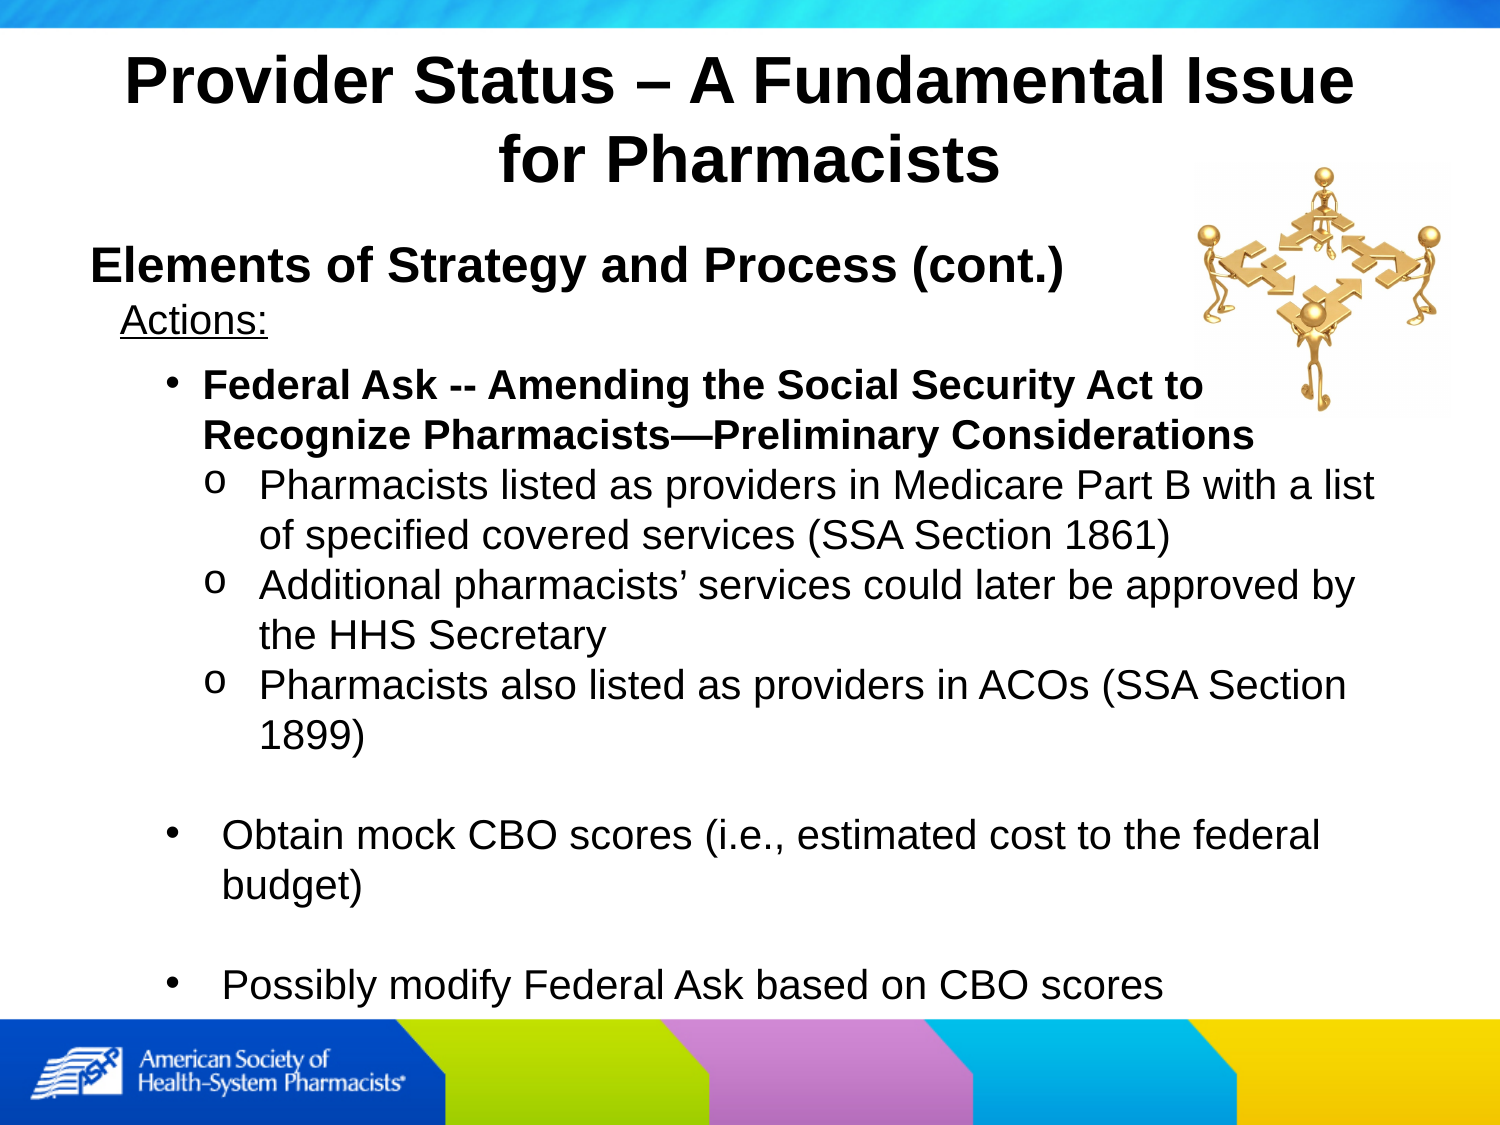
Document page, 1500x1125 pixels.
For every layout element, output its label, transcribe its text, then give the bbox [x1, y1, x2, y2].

picture [0, 162, 1500, 1125]
text_box Provider Status – A Fundamental Issue for Pharmacists [0, 57, 1500, 175]
picture [0, 0, 1500, 57]
text_box Elements of Strategy and Process (cont.) Actions: Federal Ask -- Amending the Social Security Act to Recognize Pharmacists—Preliminary Considerations Pharmacists listed as providers in Medicare Part B with a list of specified covered services (SSA Section 1861) Additional pharmacists’ services could later be approved by the HHS Secretary Pharmacists also listed as providers in ACOs (SSA Section 1899) Obtain mock CBO scores (i.e., estimated cost to the federal budget) Possibly modify Federal Ask based on CBO scores [74, 224, 1425, 998]
